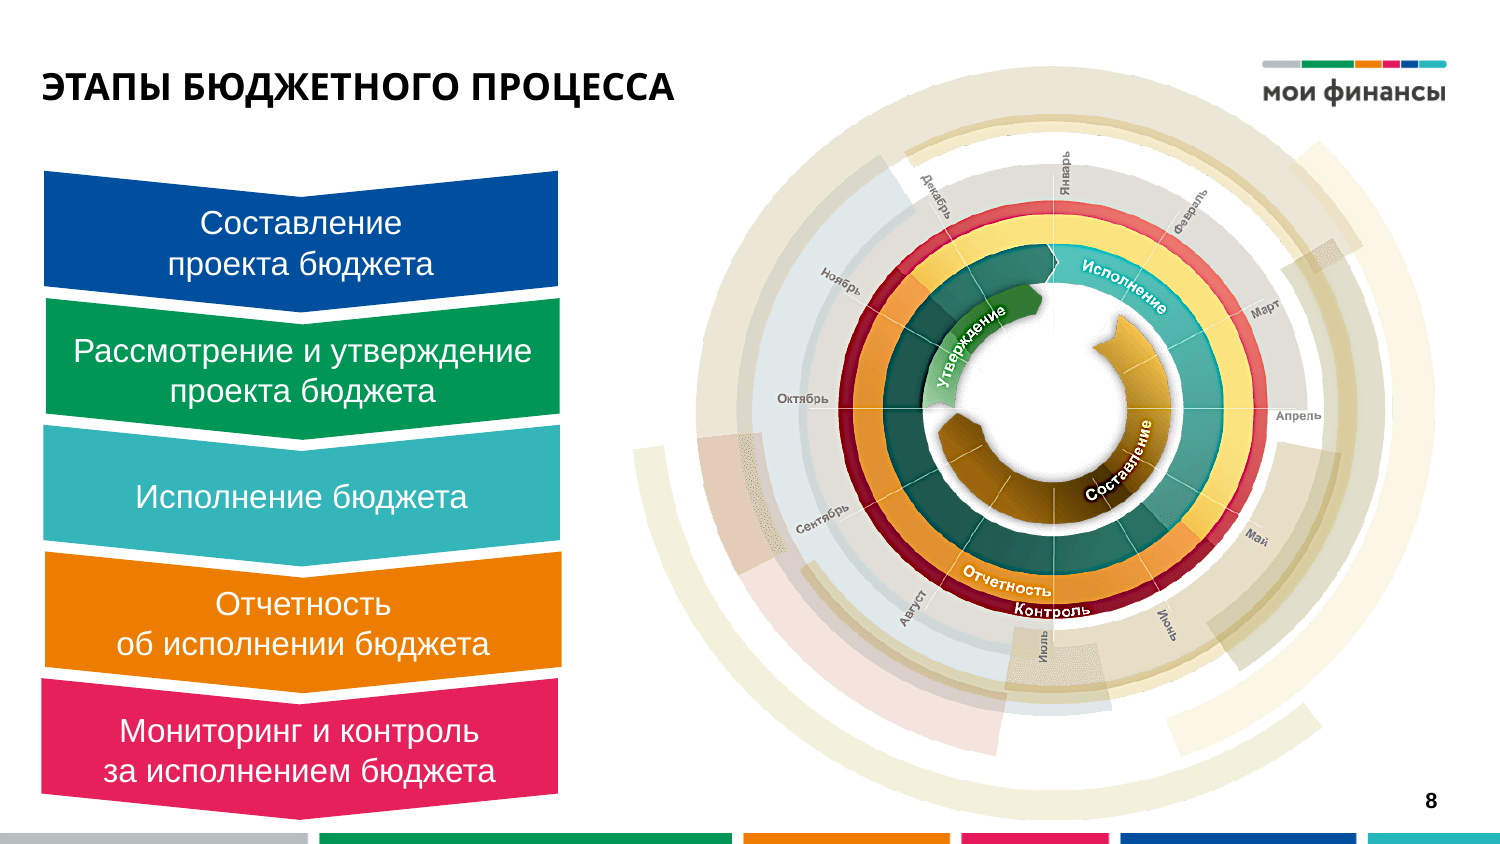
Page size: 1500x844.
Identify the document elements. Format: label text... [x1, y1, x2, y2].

text_box Рассмотрение и утверждение проекта бюджета [43, 296, 562, 442]
text_box Исполнение бюджета [41, 422, 562, 569]
text_box Мониторинг и контроль за исполнением бюджета [39, 676, 560, 822]
text_box Составление проекта бюджета [42, 176, 560, 315]
picture [0, 0, 1500, 844]
text_box 8 [1371, 778, 1492, 822]
text_box Отчетность об исполнении бюджета [43, 549, 564, 696]
title ЭТАПЫ БЮДЖЕТНОГО ПРОЦЕССА [40, 62, 1172, 176]
